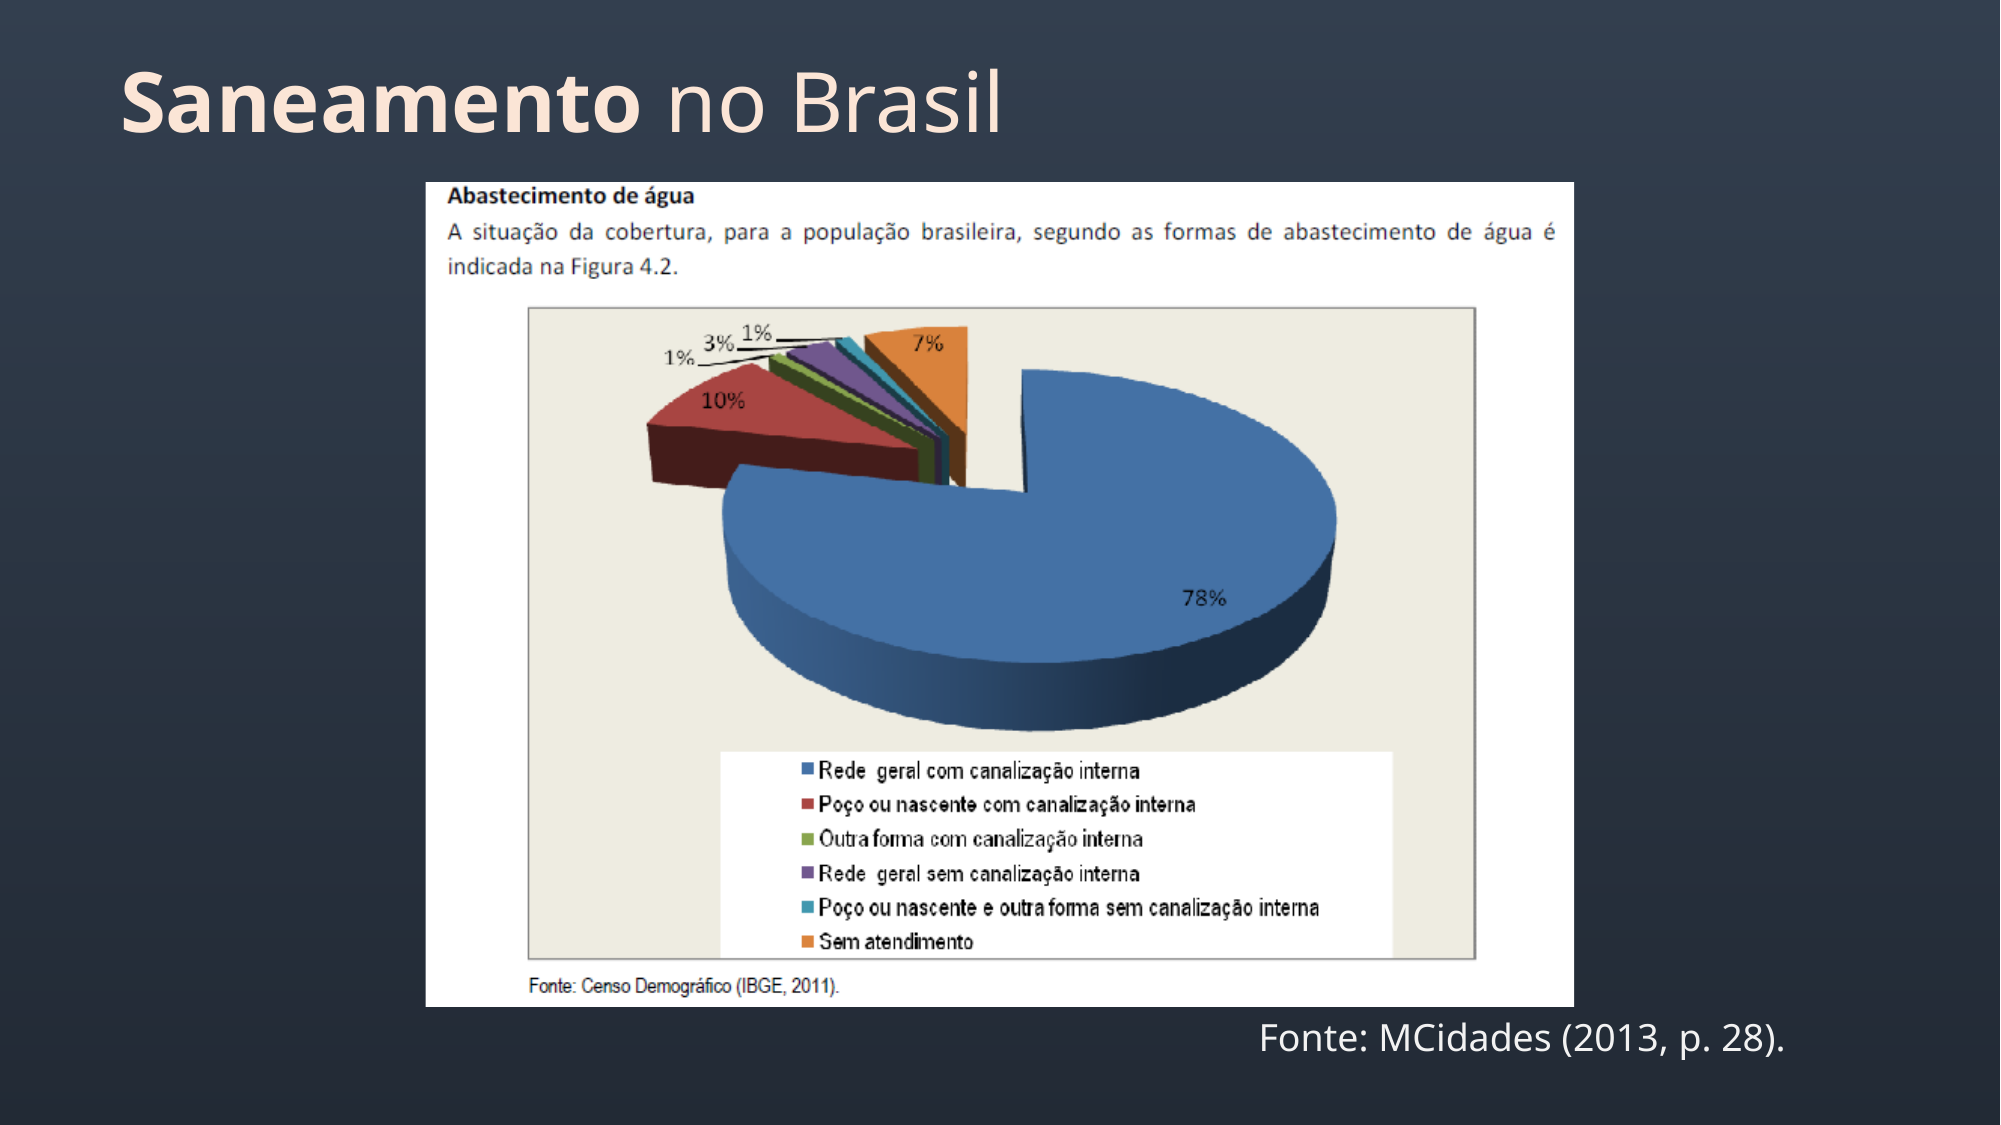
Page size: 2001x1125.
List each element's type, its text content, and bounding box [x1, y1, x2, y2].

picture [425, 182, 1575, 1007]
text_box Fonte: MCidades (2013, p. 28). [1243, 1006, 1829, 1066]
title Saneamento no Brasil [105, 27, 1831, 183]
